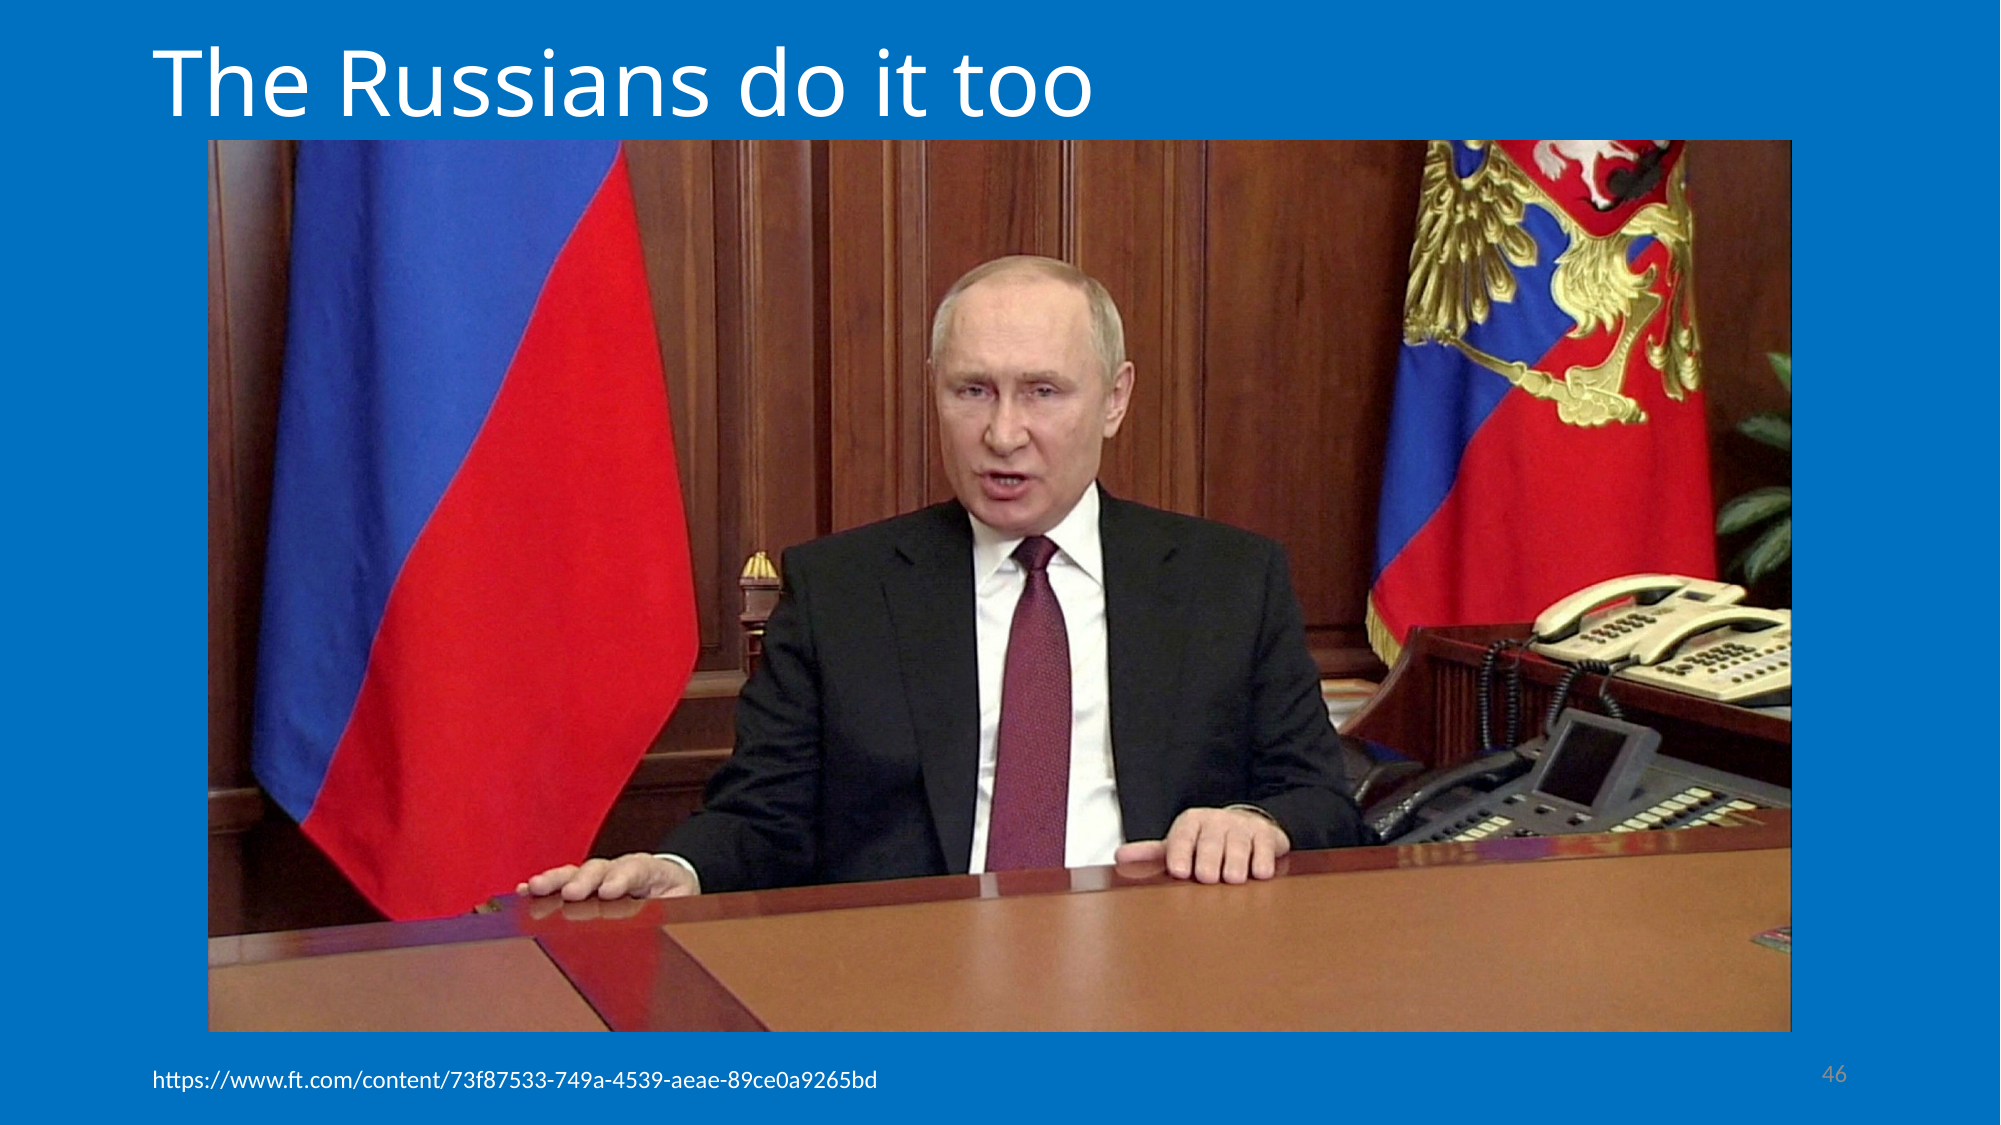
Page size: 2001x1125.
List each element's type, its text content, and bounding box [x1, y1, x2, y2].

list https://www.ft.com/content/73f87533-749a-4539-aeae-89ce0a9265bd [137, 1059, 1863, 1113]
picture [208, 140, 1792, 1032]
title The Russians do it too [137, 2, 1863, 171]
slide_number 46 [1412, 1042, 1863, 1103]
